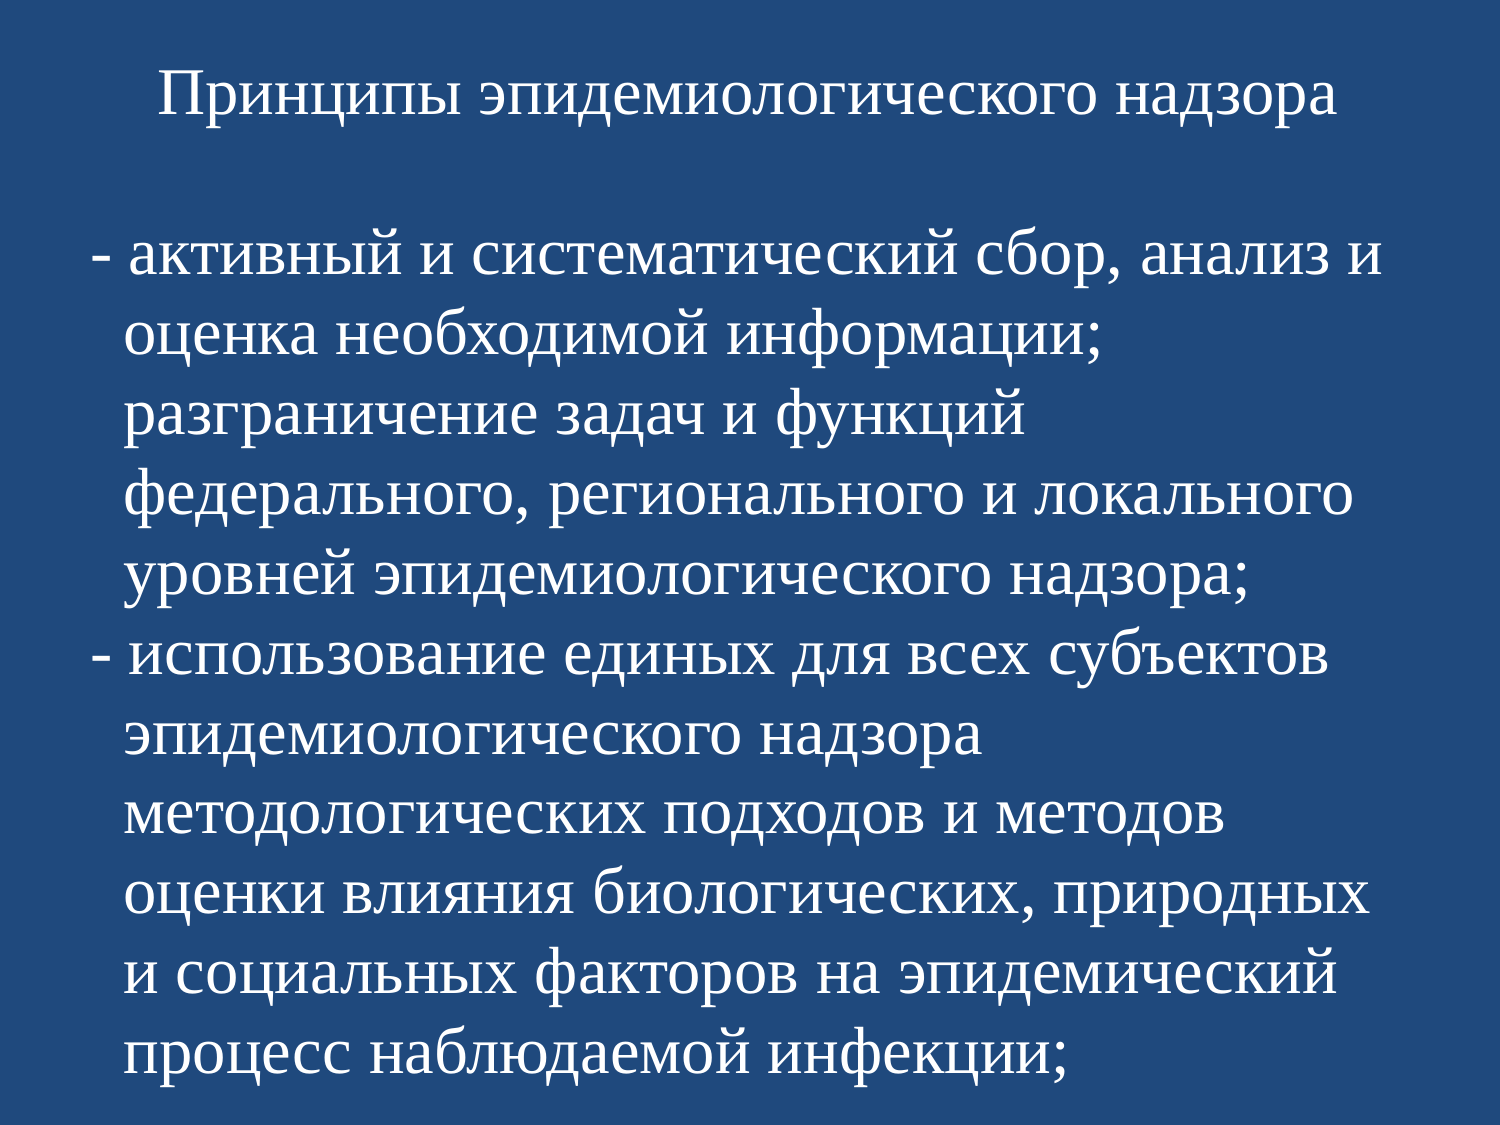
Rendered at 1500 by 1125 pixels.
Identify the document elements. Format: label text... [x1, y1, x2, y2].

title Принципы эпидемиологического надзора - активный и систематический сбор, анализ и оценка необходимой информации; разграничение задач и функций федерального, регионального и локального уровней эпидемиологического надзора; - использование единых для всех субъектов эпидемиологического надзора методологических подходов и методов оценки влияния биологических, природных и социальных факторов на эпидемический процесс наблюдаемой инфекции; [75, 45, 1425, 1090]
